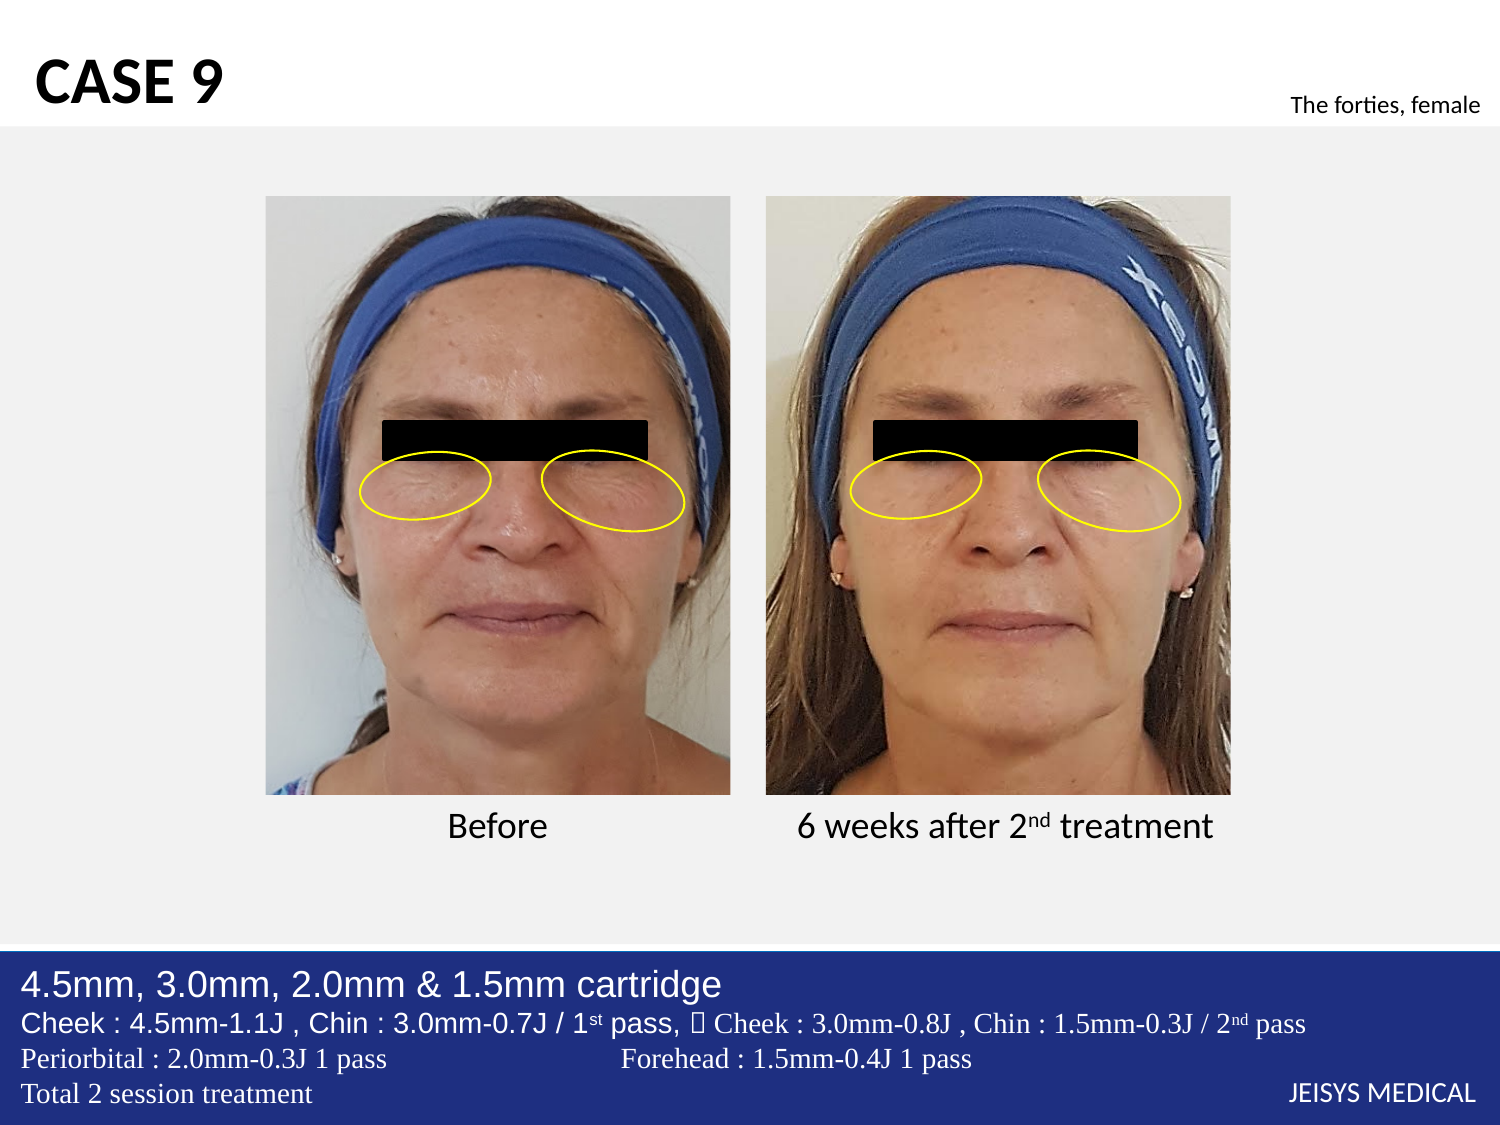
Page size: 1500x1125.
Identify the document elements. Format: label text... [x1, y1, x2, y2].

text_box 6 weeks after 2nd treatment [750, 794, 1260, 854]
picture [0, 952, 1500, 1125]
text_box 4.5mm, 3.0mm, 2.0mm & 1.5mm cartridge Cheek : 4.5mm-1.1J , Chin : 3.0mm-0.7J / 1st pass,  Cheek : 3.0mm-0.8J , Chin : 1.5mm-0.3J / 2nd pass Periorbital : 2.0mm-0.3J 1 pass Forehead : 1.5mm-0.4J 1 pass Total 2 session treatment [5, 952, 1500, 1117]
text_box CASE 9 [20, 29, 290, 125]
text_box The forties, female [1082, 81, 1497, 126]
text_box Before [409, 803, 587, 854]
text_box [265, 196, 1231, 795]
